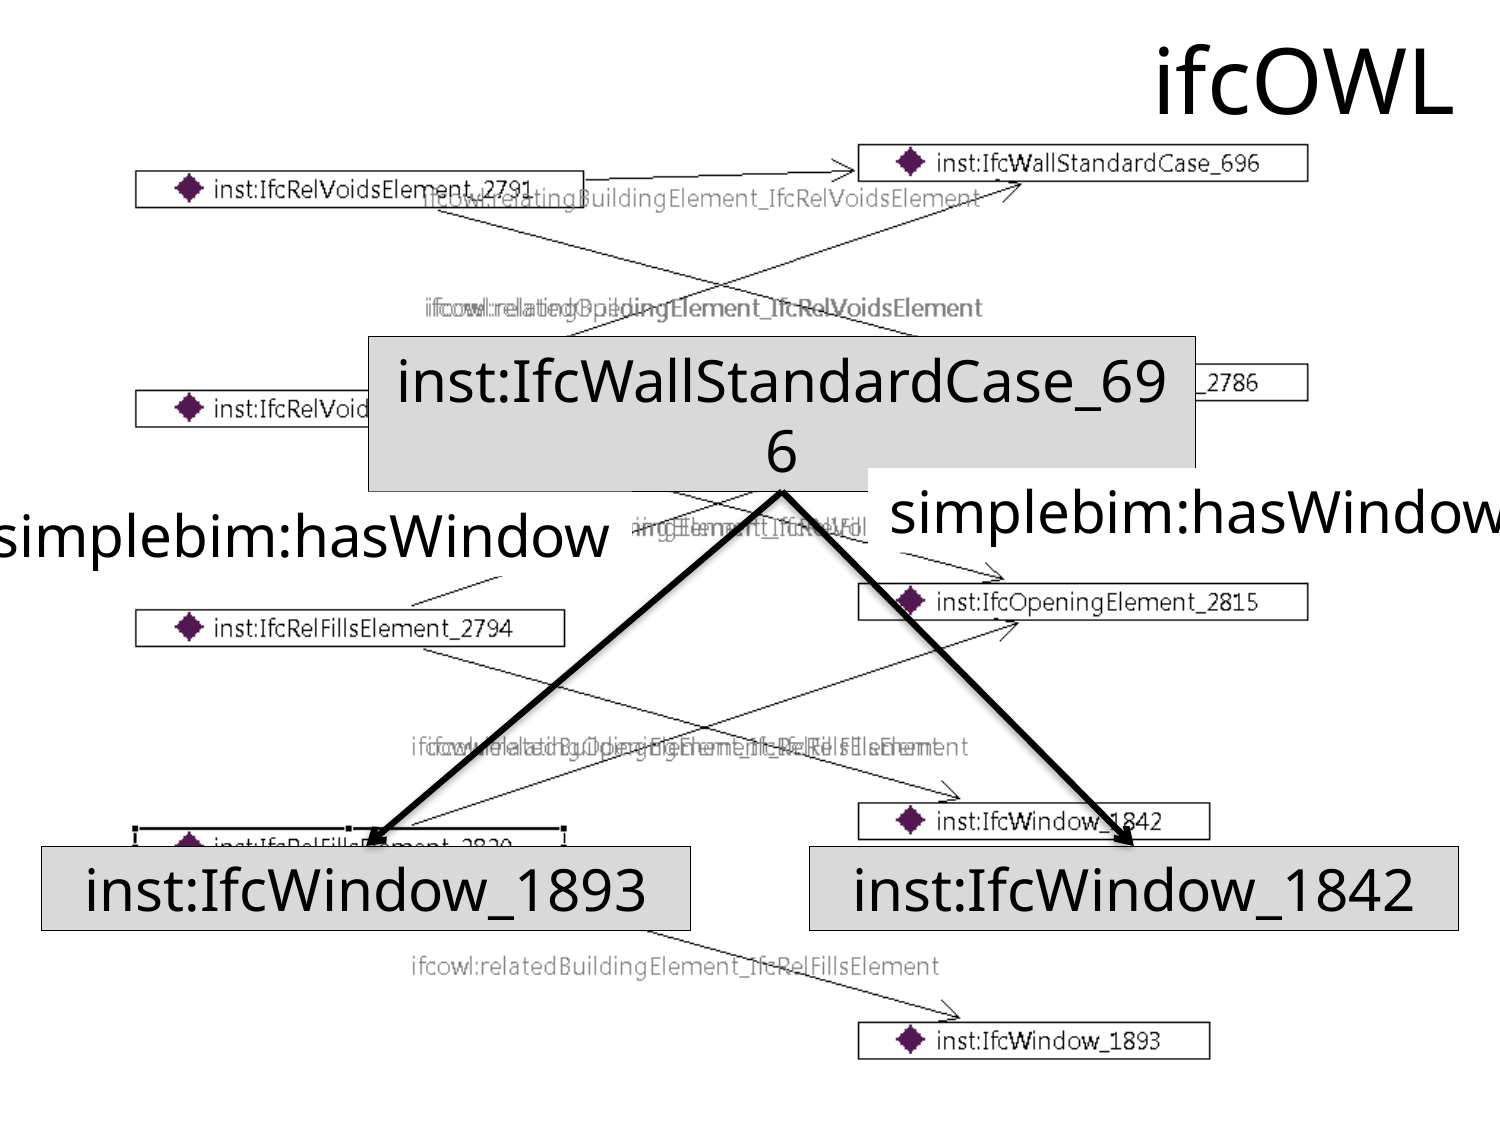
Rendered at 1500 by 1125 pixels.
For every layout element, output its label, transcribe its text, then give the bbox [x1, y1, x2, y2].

text_box simplebim:hasWindow [0, 491, 84, 577]
text_box inst:IfcWindow_1893 [41, 846, 84, 931]
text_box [781, 422, 1135, 847]
picture [90, 0, 1500, 1077]
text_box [365, 422, 779, 847]
